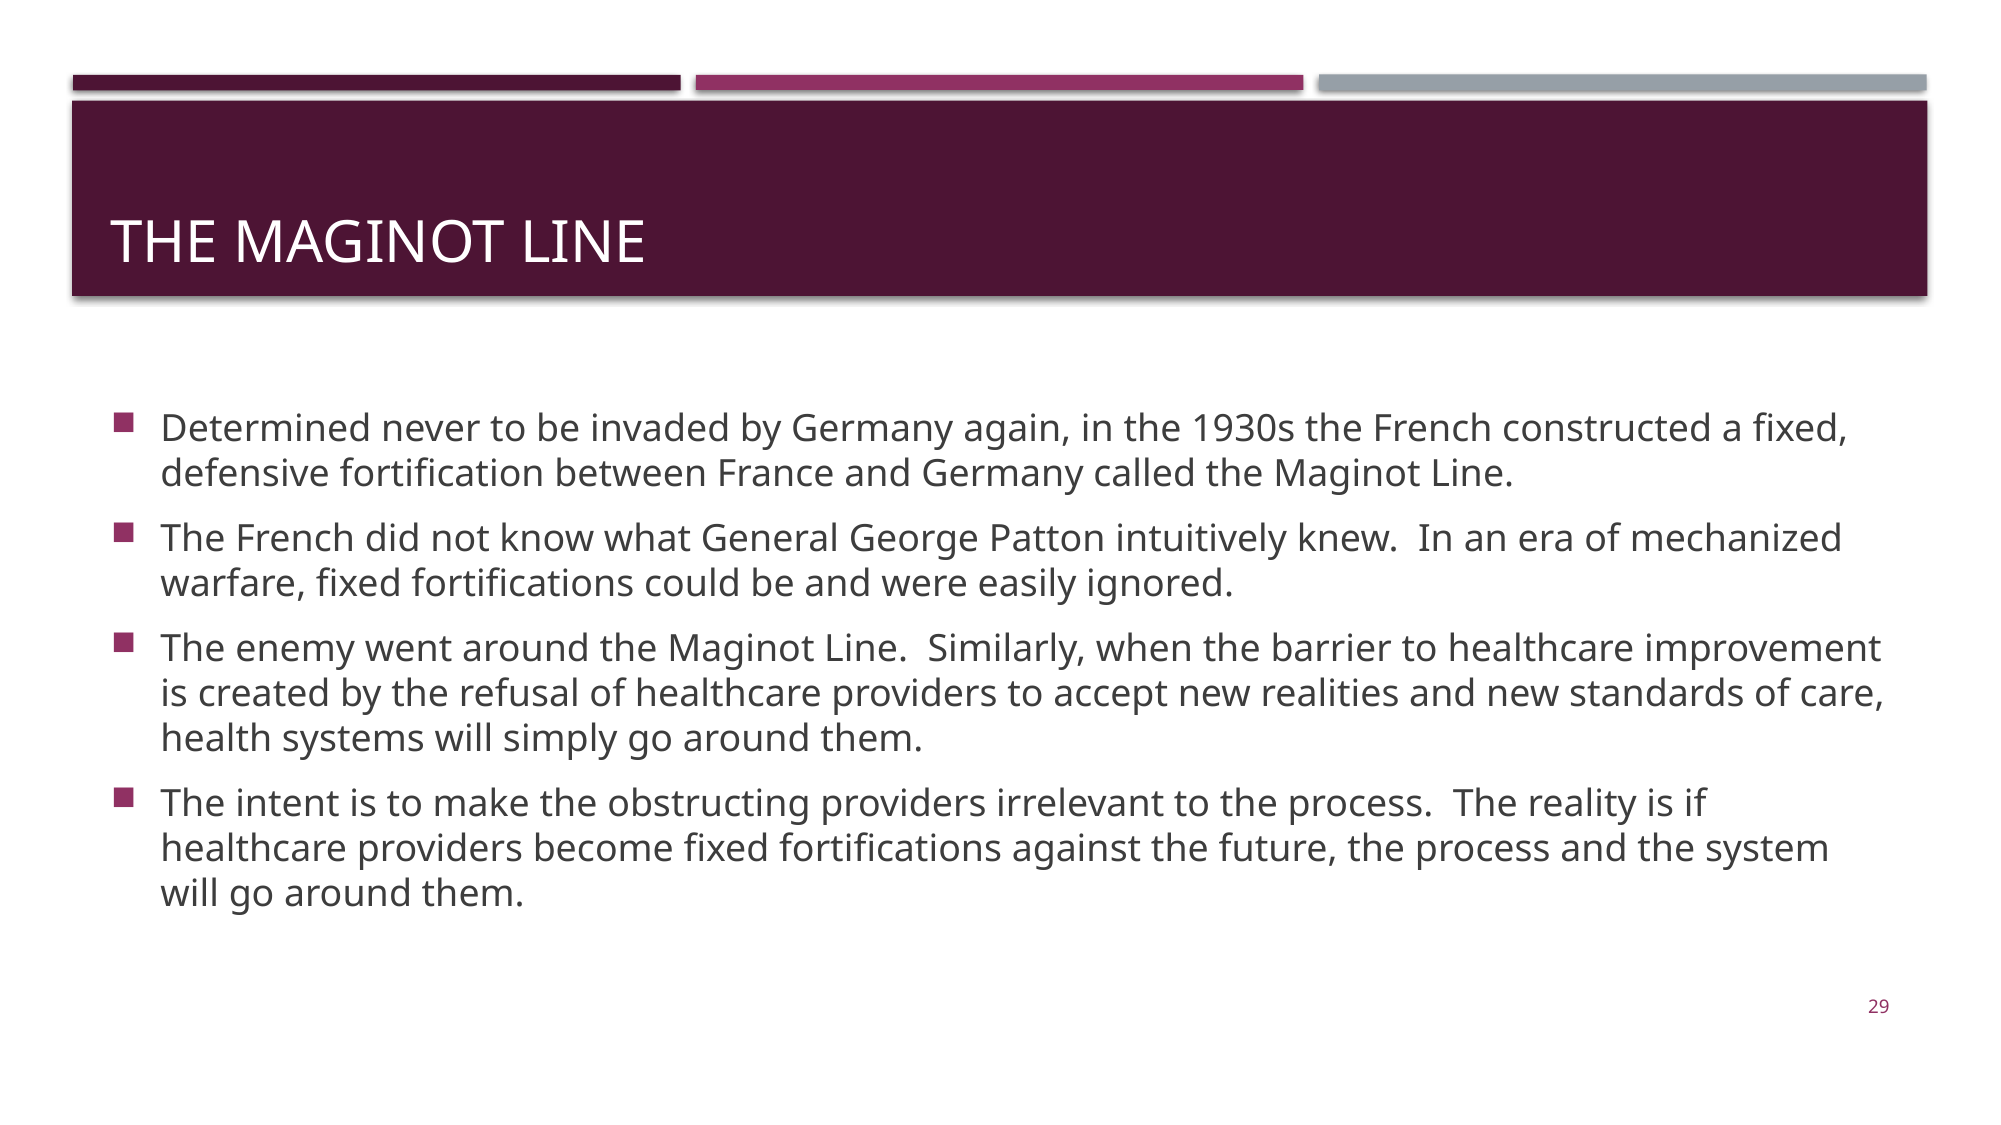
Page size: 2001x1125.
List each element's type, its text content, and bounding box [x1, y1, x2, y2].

list Determined never to be invaded by Germany again, in the 1930s the French constructed a fixed, defensive fortification between France and Germany called the Maginot Line. The French did not know what General George Patton intuitively knew. In an era of mechanized warfare, fixed fortifications could be and were easily ignored. The enemy went around the Maginot Line. Similarly, when the barrier to healthcare improvement is created by the refusal of healthcare providers to accept new realities and new standards of care, health systems will simply go around them. The intent is to make the obstructing providers irrelevant to the process. The reality is if healthcare providers become fixed fortifications against the future, the process and the system will go around them. [95, 357, 1905, 962]
slide_number 29 [1732, 977, 1905, 1037]
title The Maginot Line [95, 115, 1905, 282]
